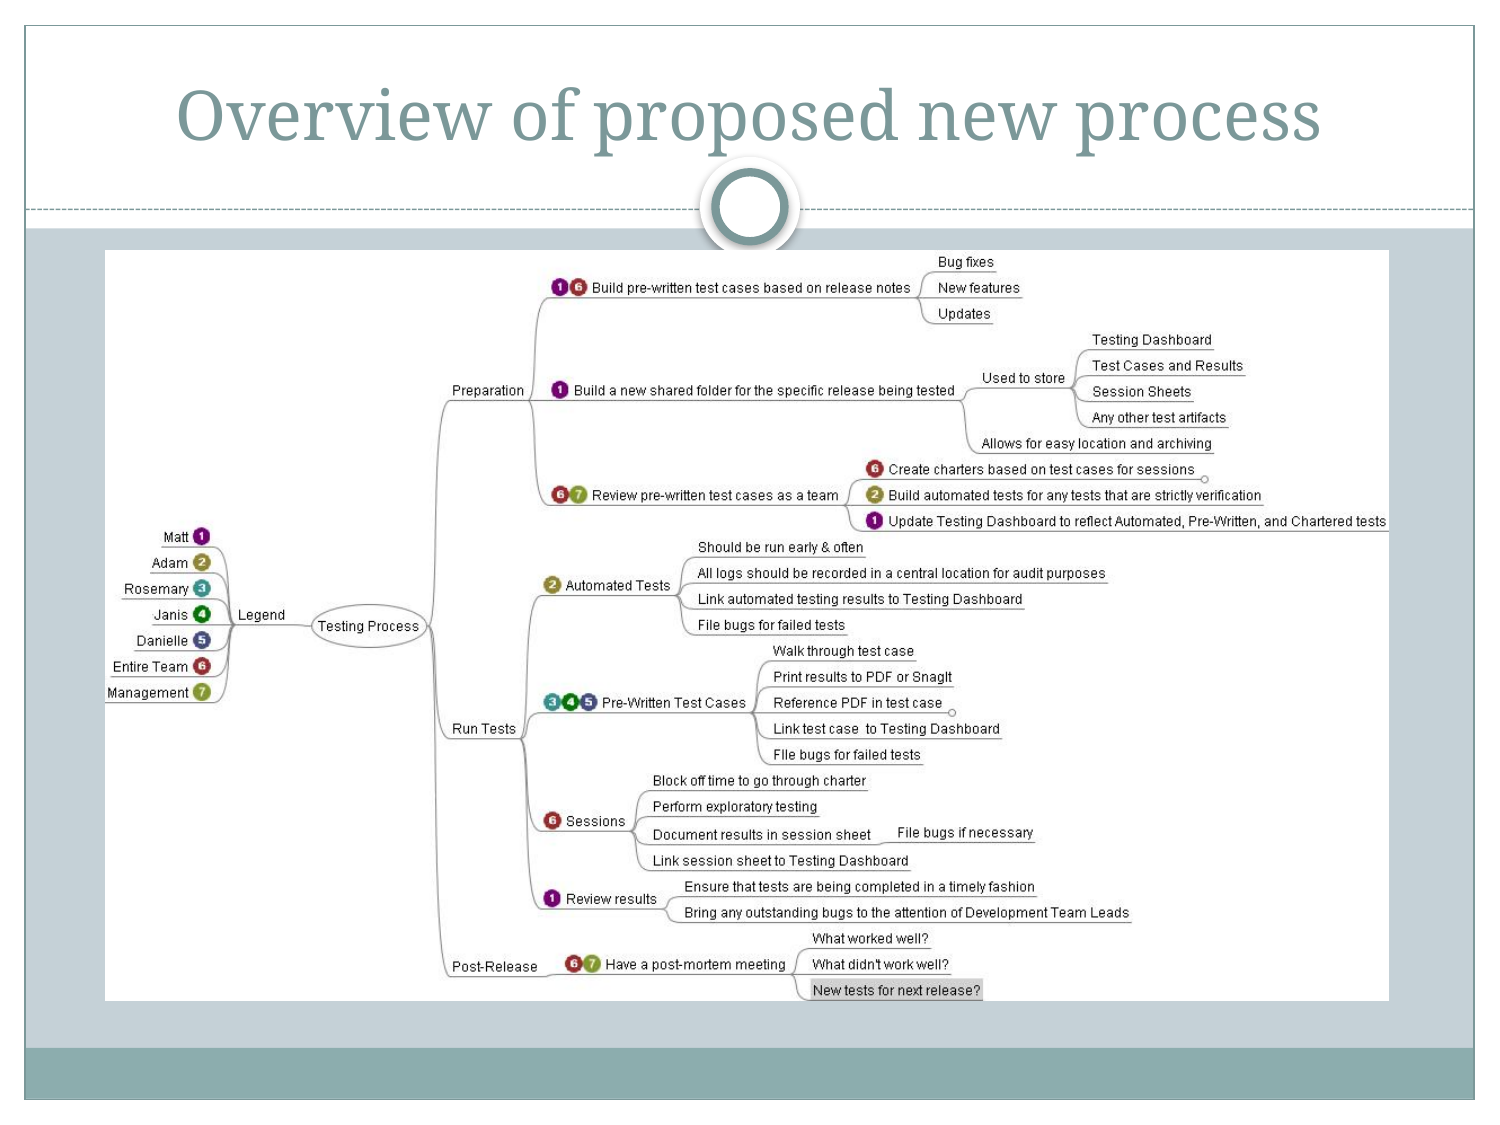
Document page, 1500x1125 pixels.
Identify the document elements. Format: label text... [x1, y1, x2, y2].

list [105, 250, 1389, 1001]
title Overview of proposed new process [49, 37, 1450, 162]
